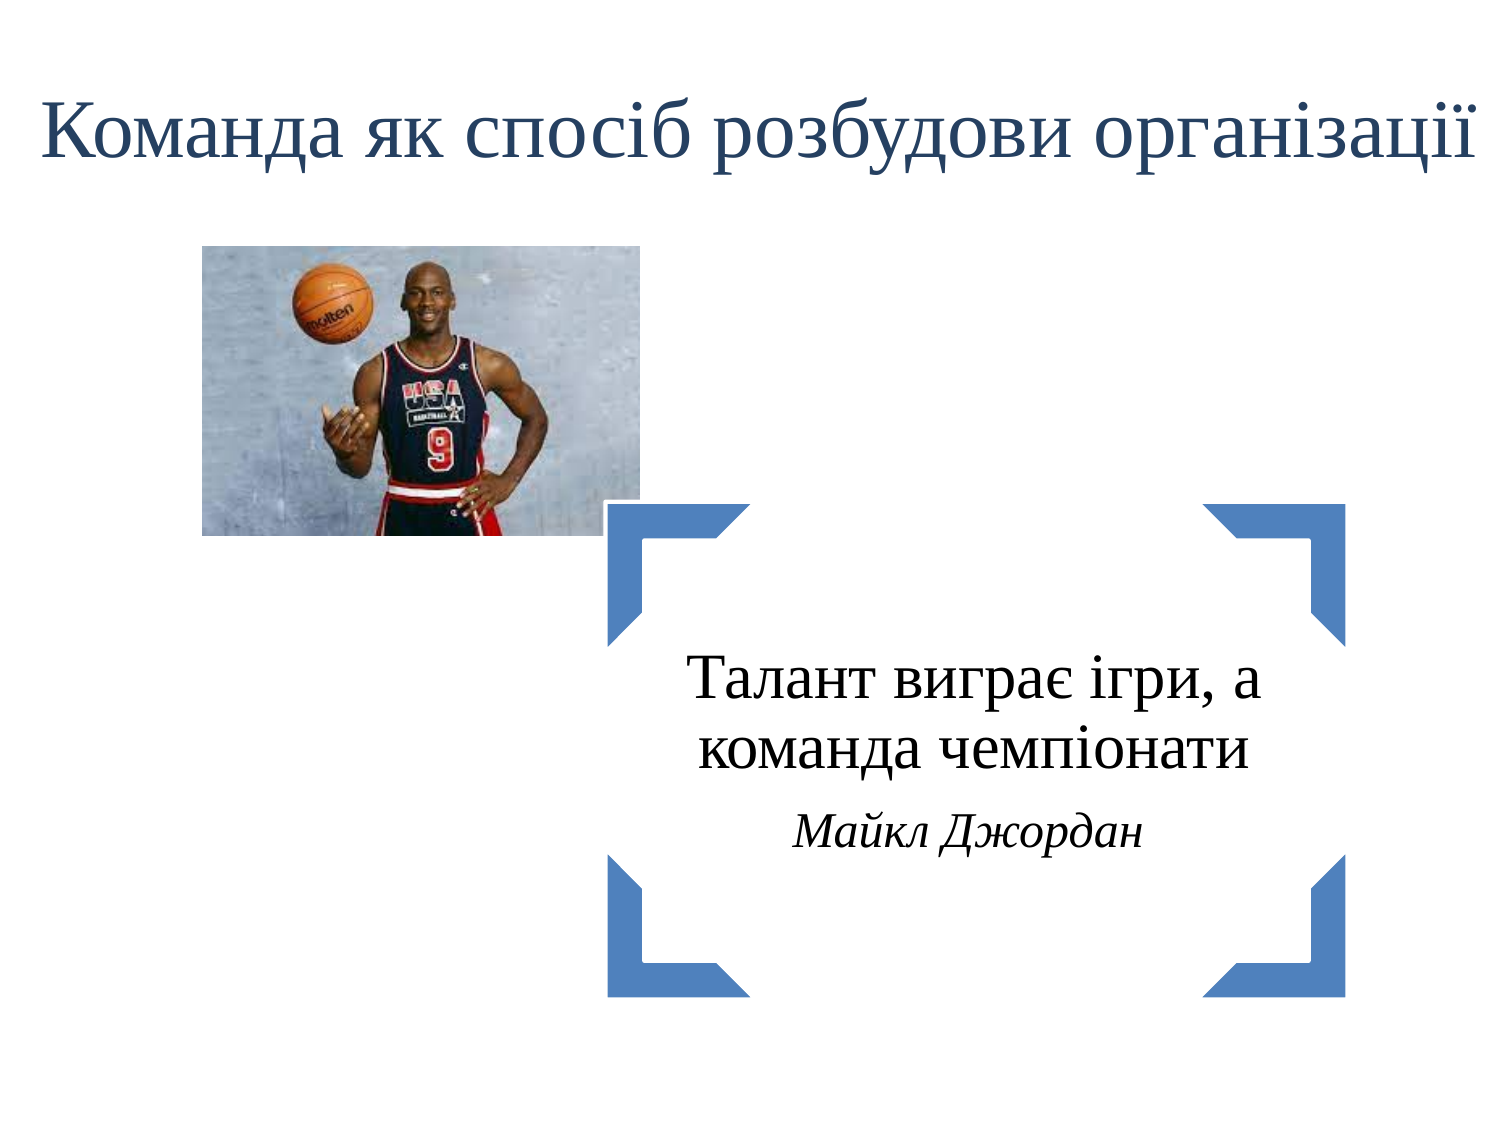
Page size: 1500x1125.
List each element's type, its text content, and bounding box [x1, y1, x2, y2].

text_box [159, 243, 1389, 1000]
text_box Команда як спосіб розбудови організації [25, 66, 1493, 182]
